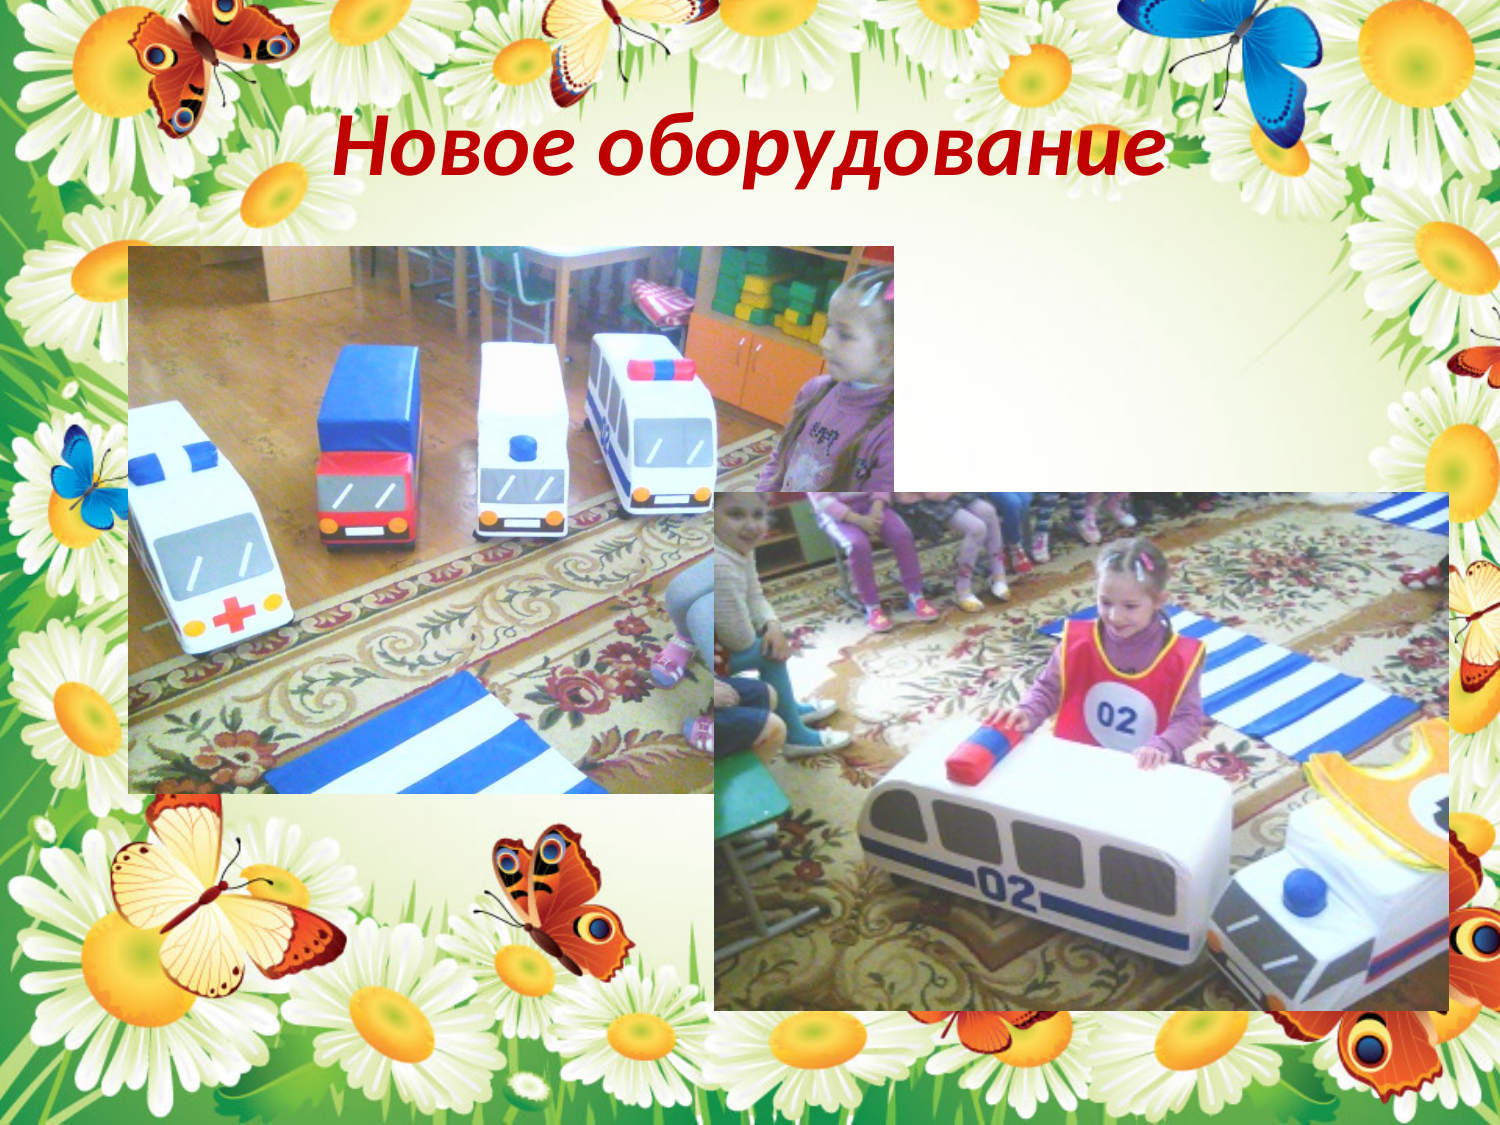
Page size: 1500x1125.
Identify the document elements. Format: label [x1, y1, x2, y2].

picture [0, 0, 1500, 1125]
list [128, 245, 894, 795]
